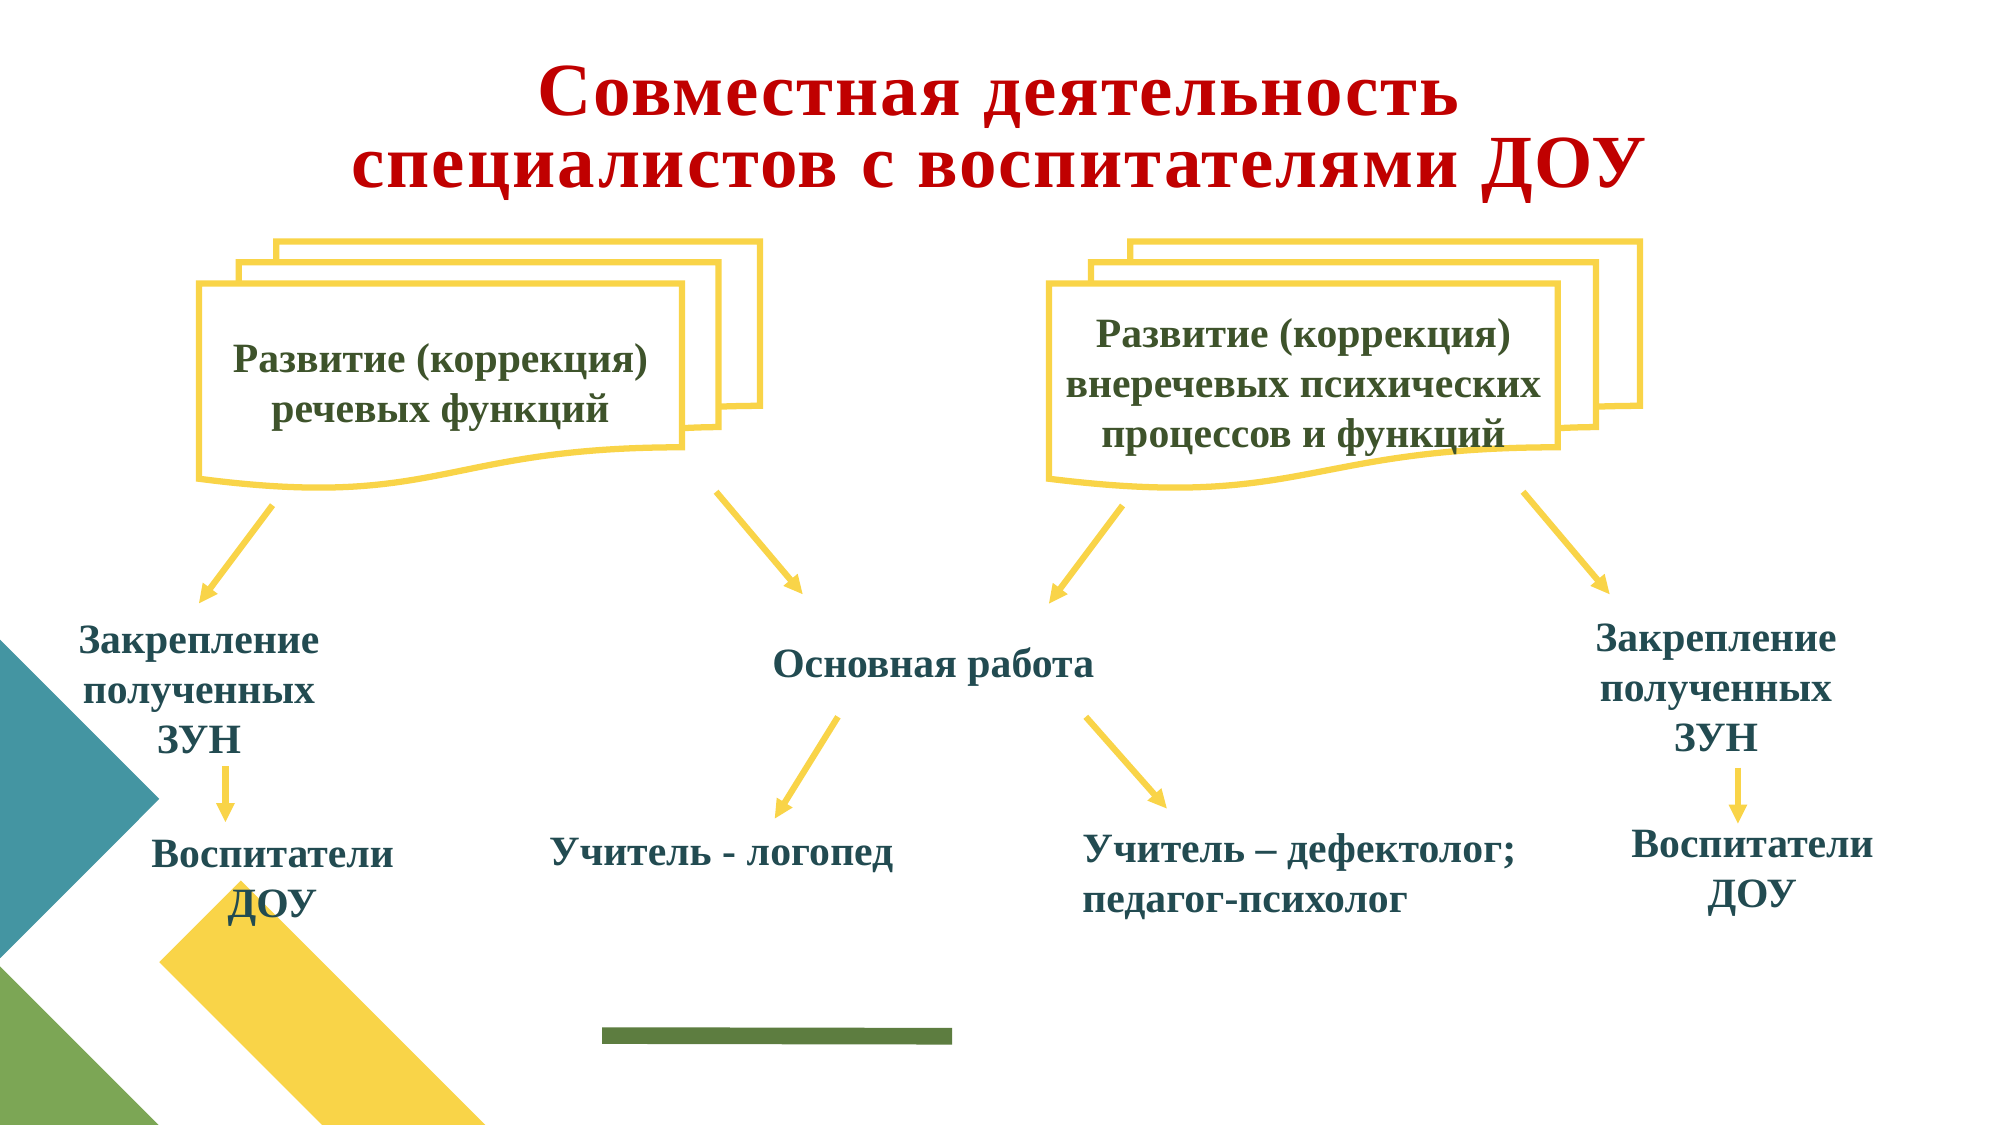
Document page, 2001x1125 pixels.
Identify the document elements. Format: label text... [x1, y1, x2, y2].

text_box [198, 505, 273, 604]
text_box Воспитатели ДОУ [113, 818, 432, 934]
text_box Учитель - логопед [534, 816, 913, 882]
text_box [1048, 505, 1123, 604]
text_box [716, 491, 803, 595]
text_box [1523, 491, 1610, 595]
title Совместная деятельность специалистов с воспитателями ДОУ [349, 36, 1651, 203]
text_box Учитель – дефектолог; педагог-психолог [1067, 813, 1541, 929]
text_box Развитие (коррекция) внеречевых психических процессов и функций [1048, 240, 1641, 489]
text_box Развитие (коррекция) речевых функций [197, 240, 762, 489]
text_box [774, 716, 838, 819]
text_box Воспитатели ДОУ [1583, 808, 1922, 924]
text_box Основная работа [744, 628, 1123, 694]
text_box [1085, 716, 1167, 809]
text_box Закрепление полученных ЗУН [1566, 602, 1866, 767]
text_box Закрепление полученных ЗУН [40, 604, 358, 770]
